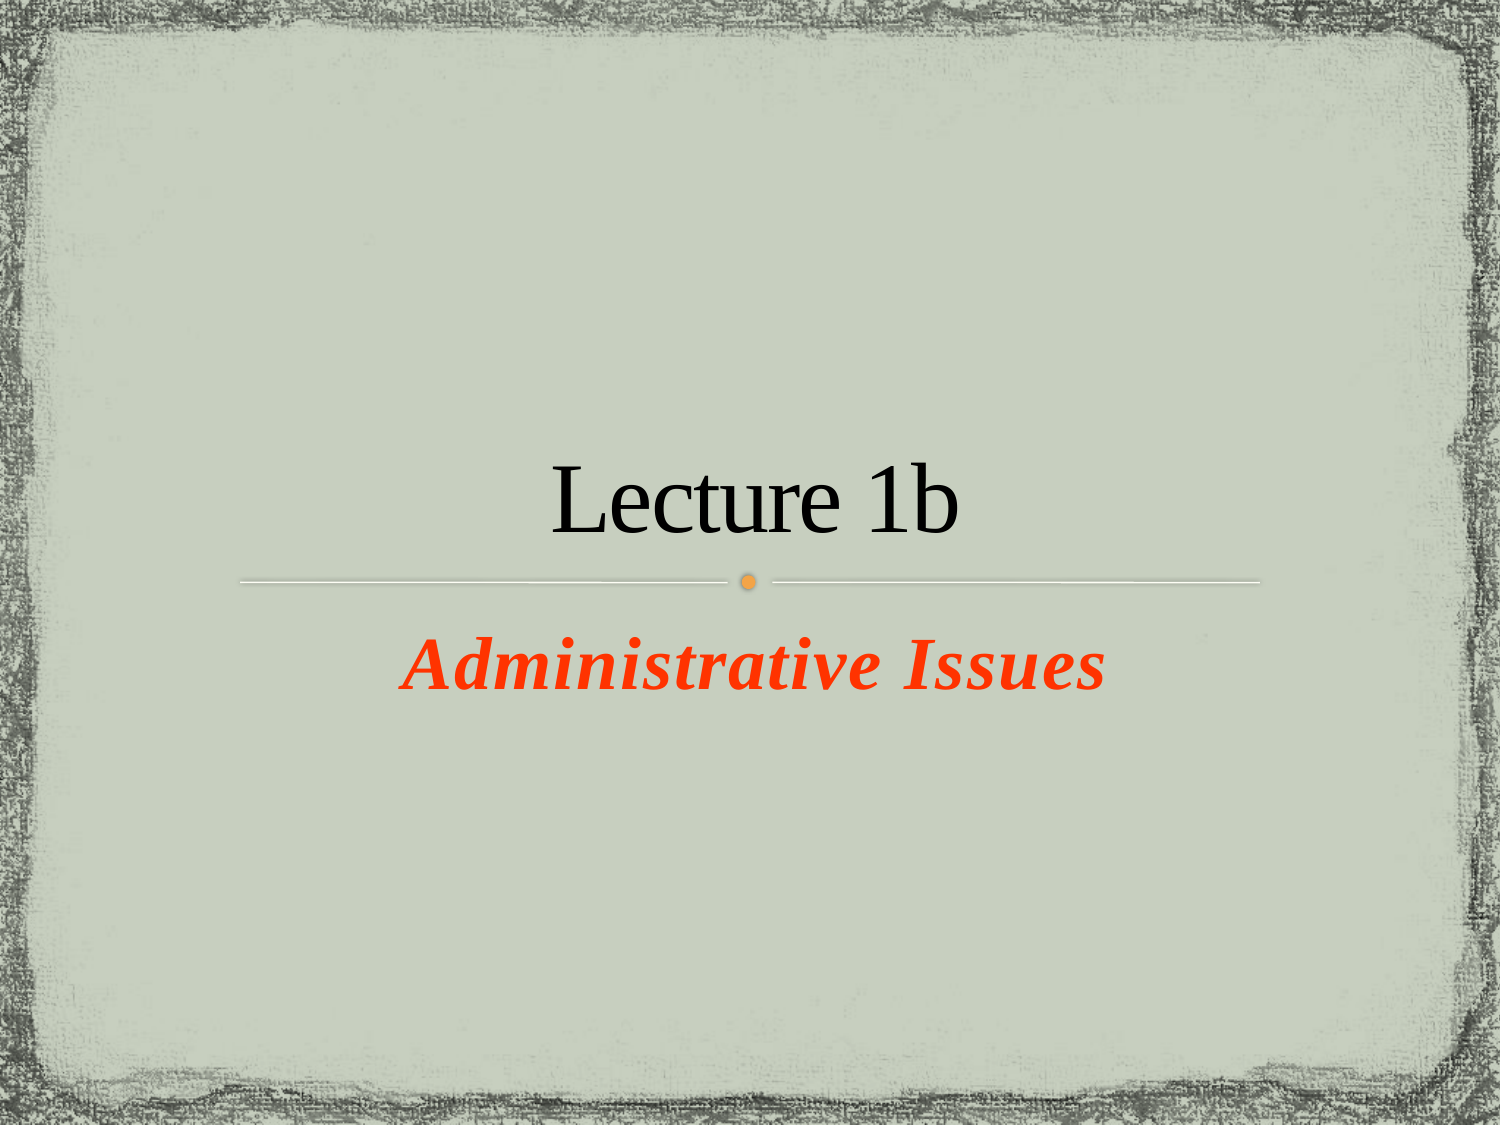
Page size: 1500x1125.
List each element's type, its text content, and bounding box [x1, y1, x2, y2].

subtitle Administrative Issues [125, 606, 1385, 757]
title Lecture 1b [74, 235, 1438, 561]
